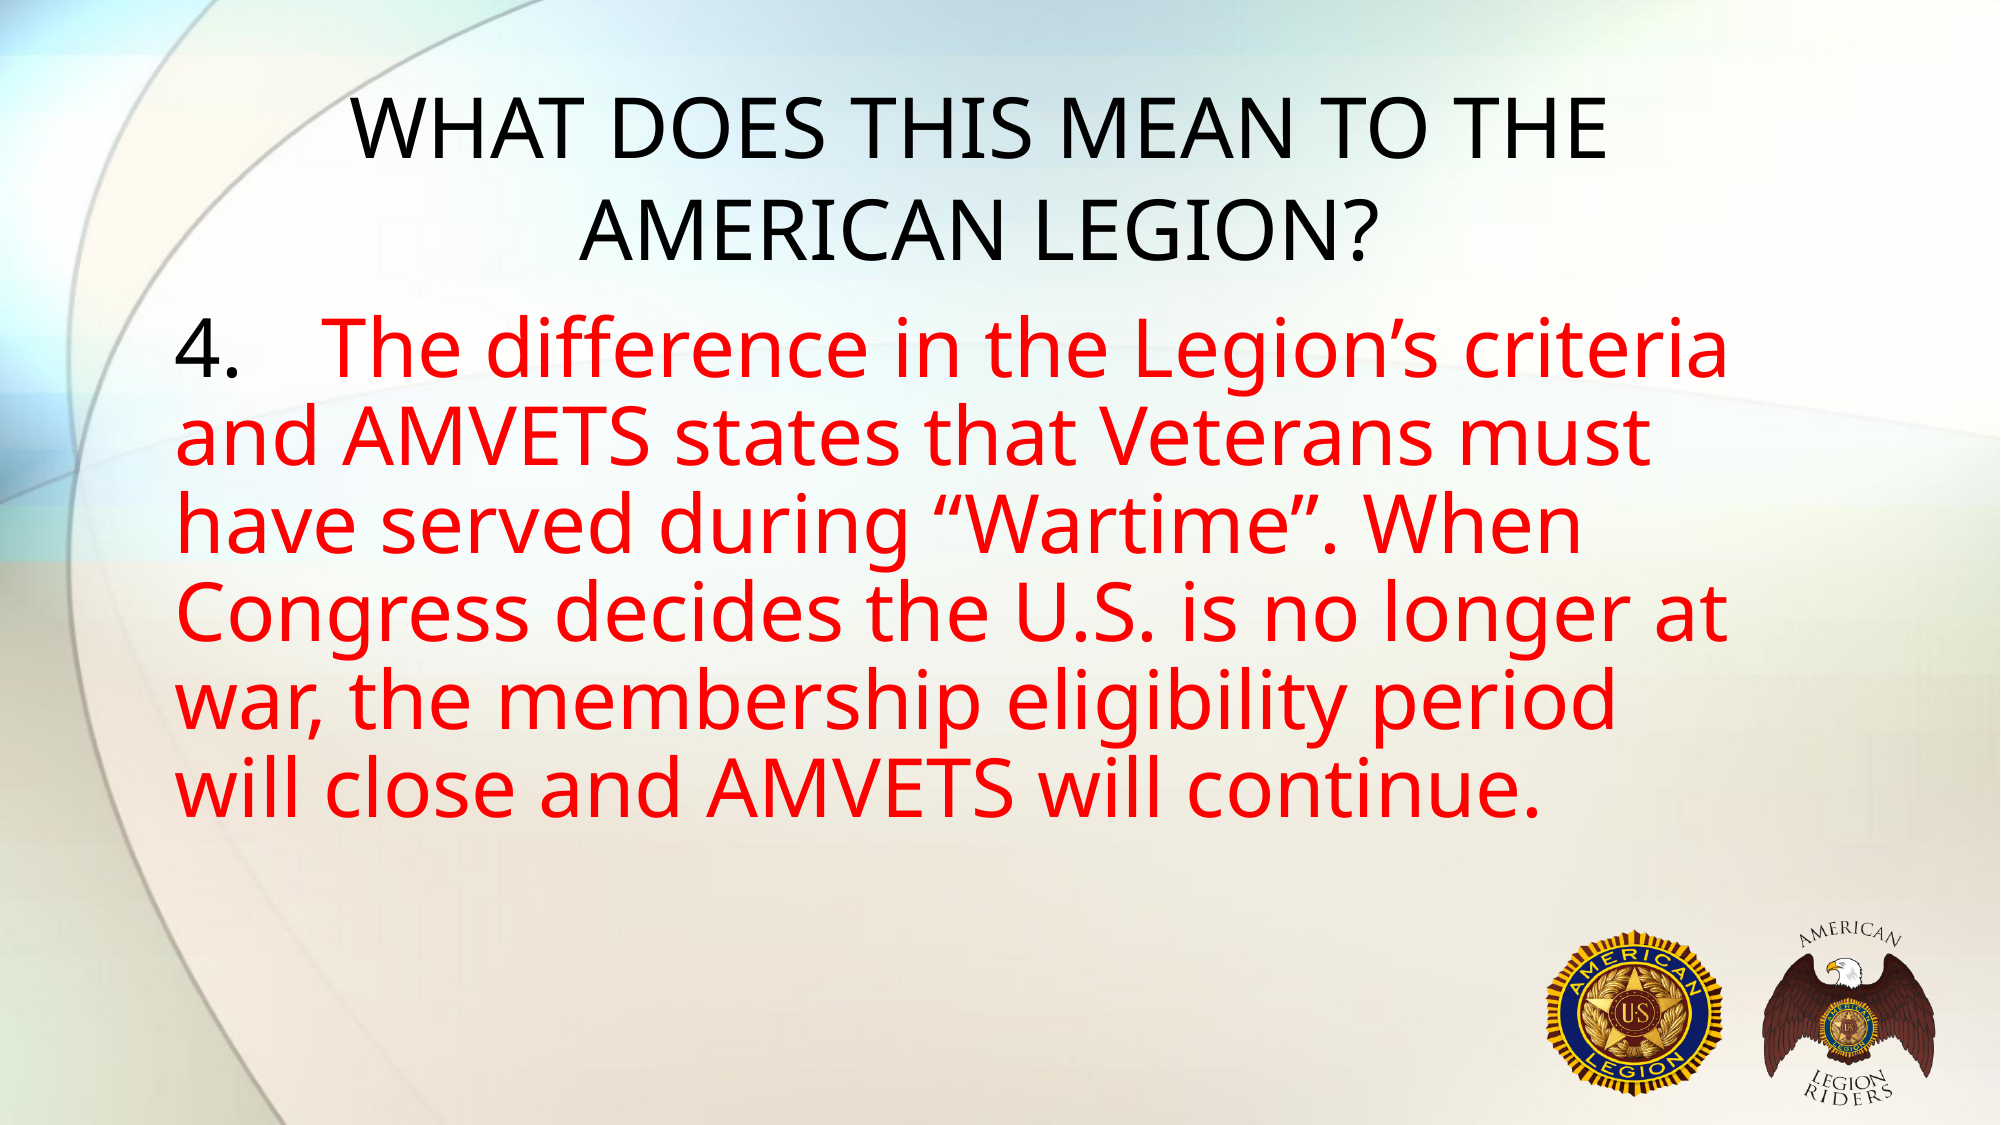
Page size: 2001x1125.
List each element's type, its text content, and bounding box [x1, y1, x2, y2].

picture [0, 0, 2001, 1125]
list 4. The difference in the Legion’s criteria and AMVETS states that Veterans must have served during “Wartime”. When Congress decides the U.S. is no longer at war, the membership eligibility period will close and AMVETS will continue. [159, 299, 1779, 920]
title WHAT DOES THIS MEAN TO THE AMERICAN LEGION? [199, 66, 1761, 285]
